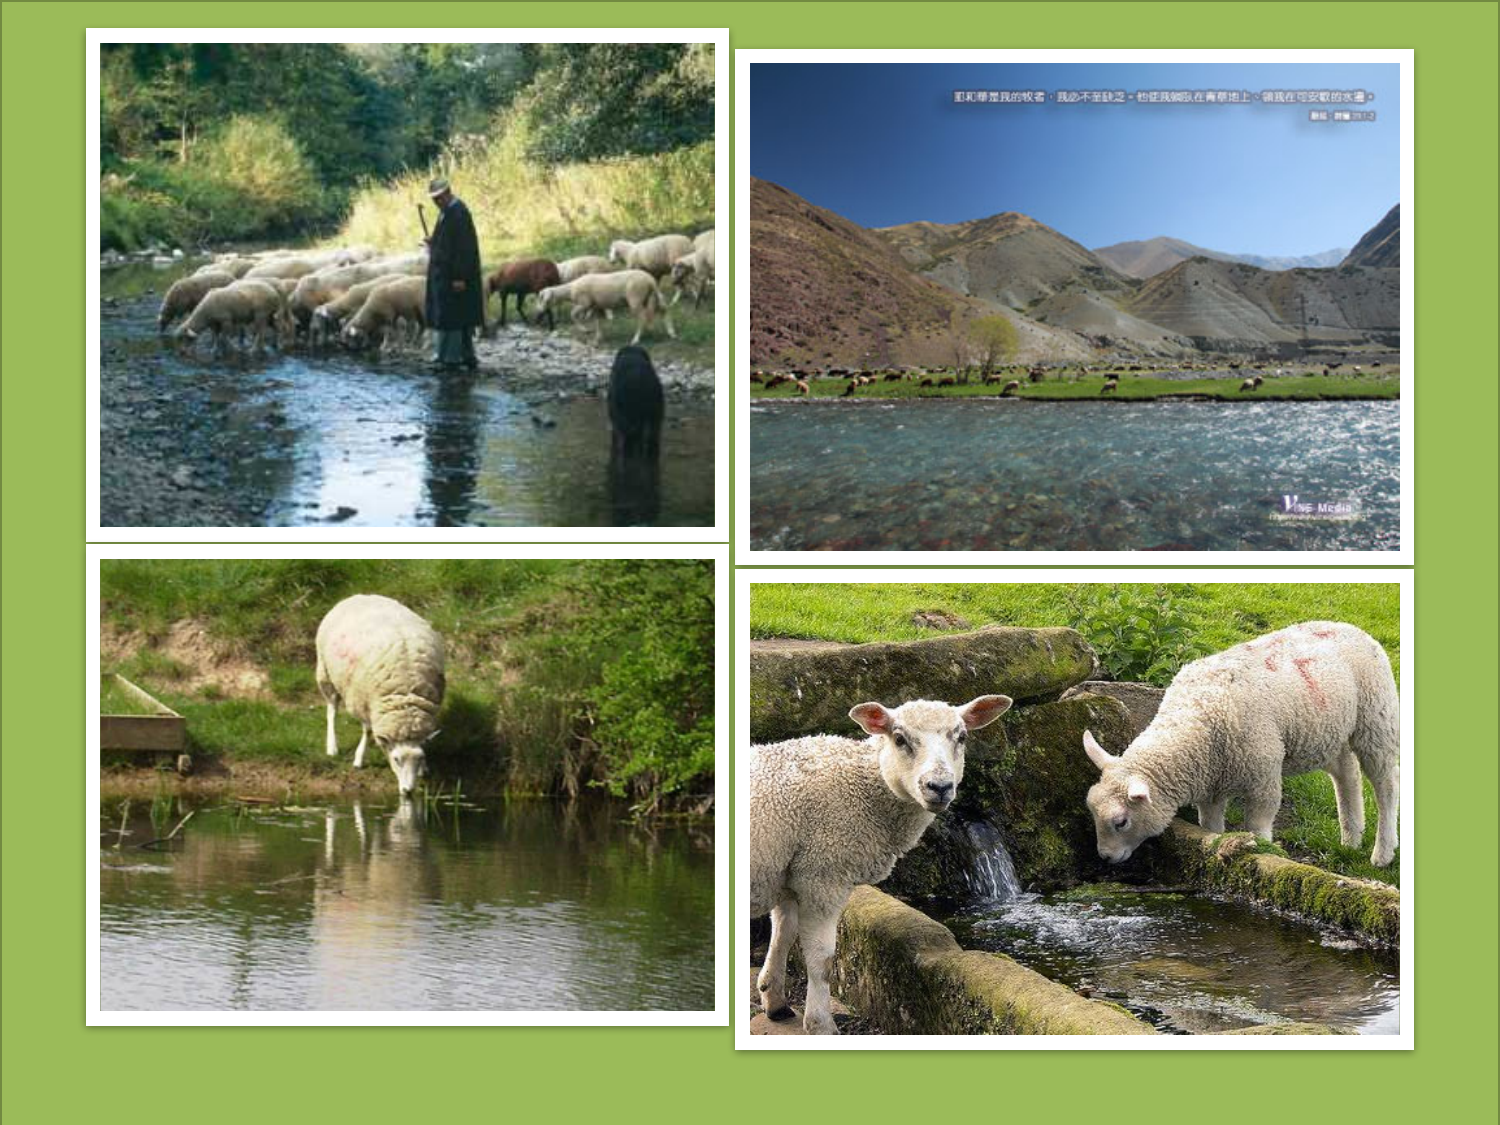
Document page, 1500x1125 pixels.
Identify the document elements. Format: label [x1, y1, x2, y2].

picture [749, 63, 1400, 551]
picture [100, 558, 715, 1012]
picture [749, 582, 1400, 1036]
picture [100, 42, 715, 528]
text_box [0, 0, 1500, 1125]
